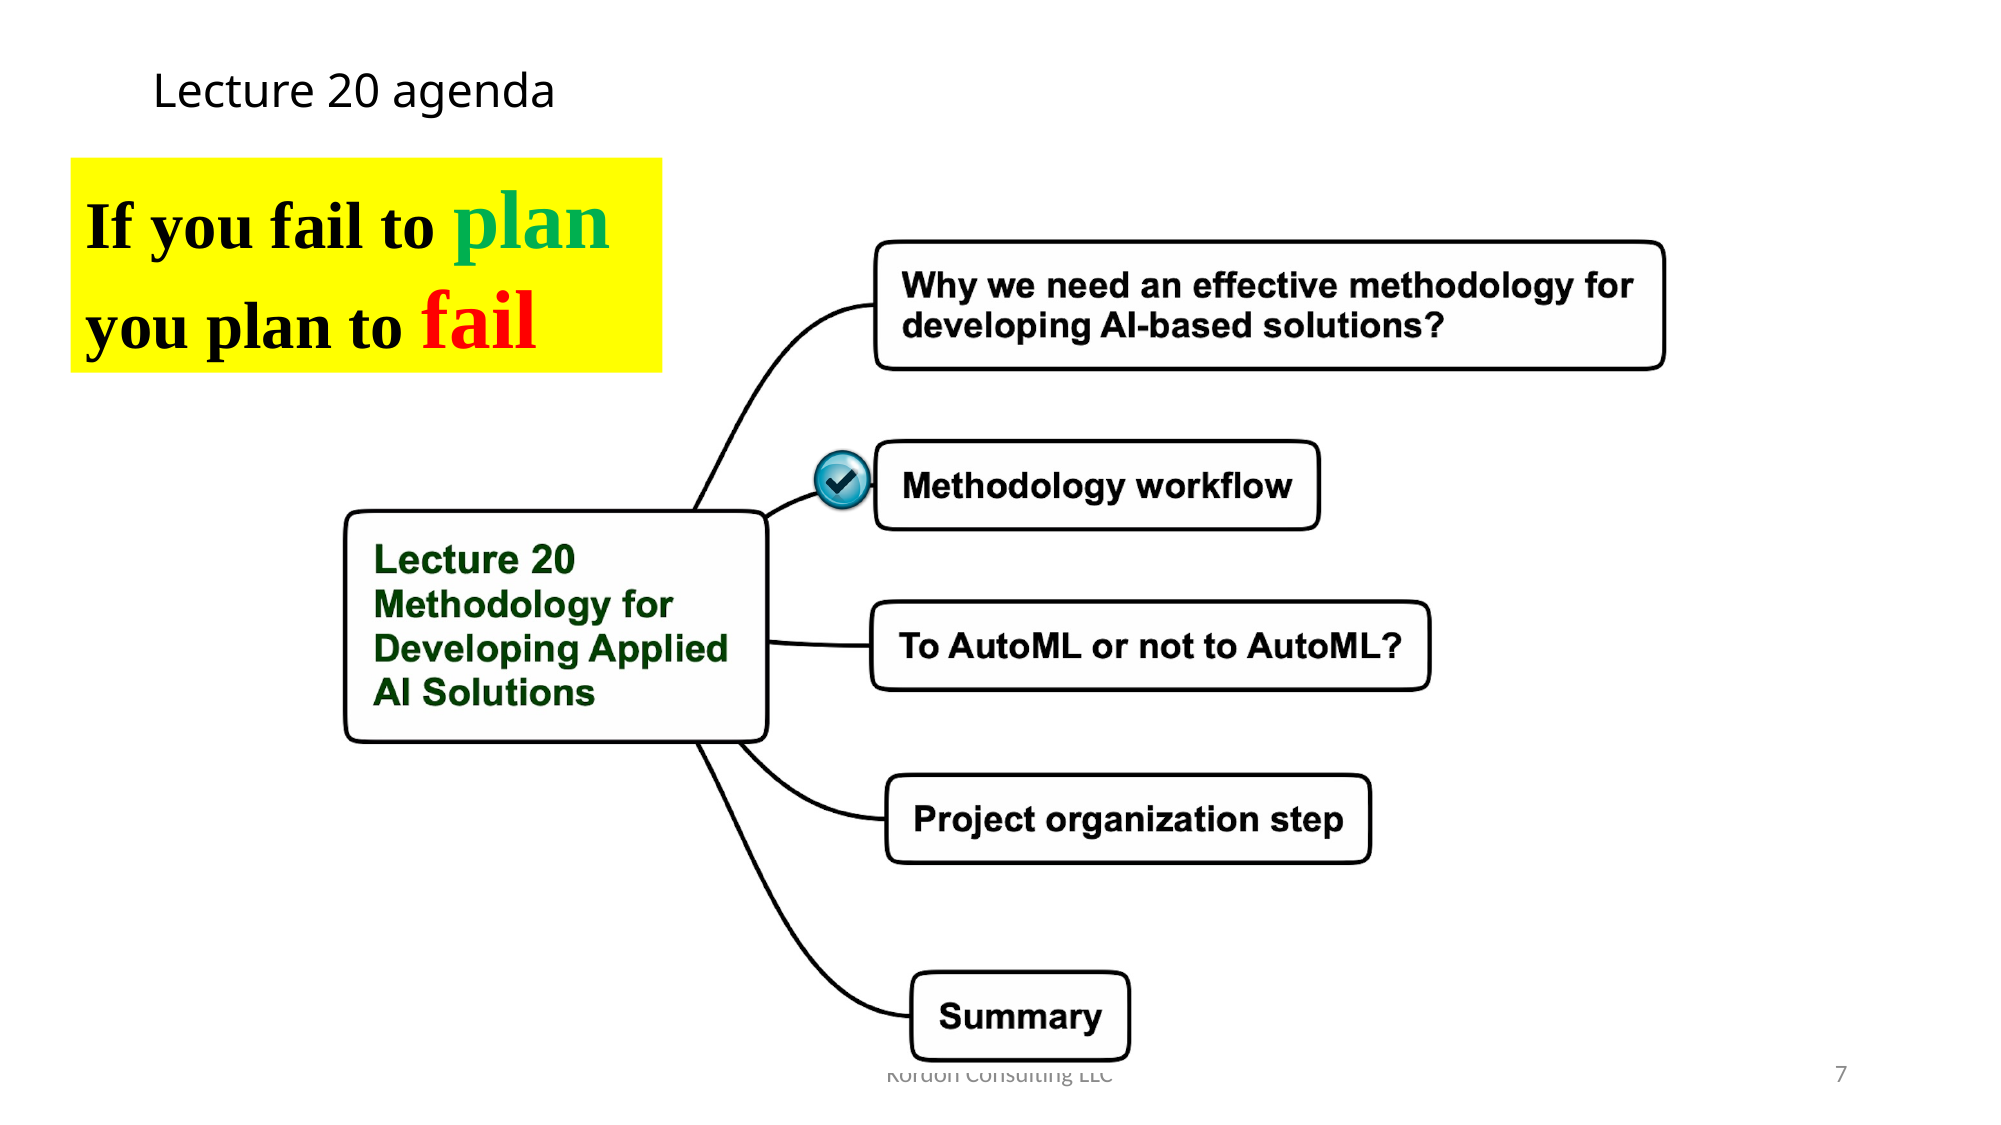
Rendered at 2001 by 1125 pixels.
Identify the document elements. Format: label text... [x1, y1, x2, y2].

text_box If you fail to plan you plan to fail [70, 157, 663, 373]
footer Kordon Consulting LLC [662, 1073, 1338, 1103]
title Lecture 20 agenda [137, 59, 1863, 126]
picture [330, 230, 1673, 1073]
slide_number 7 [1412, 1042, 1863, 1103]
